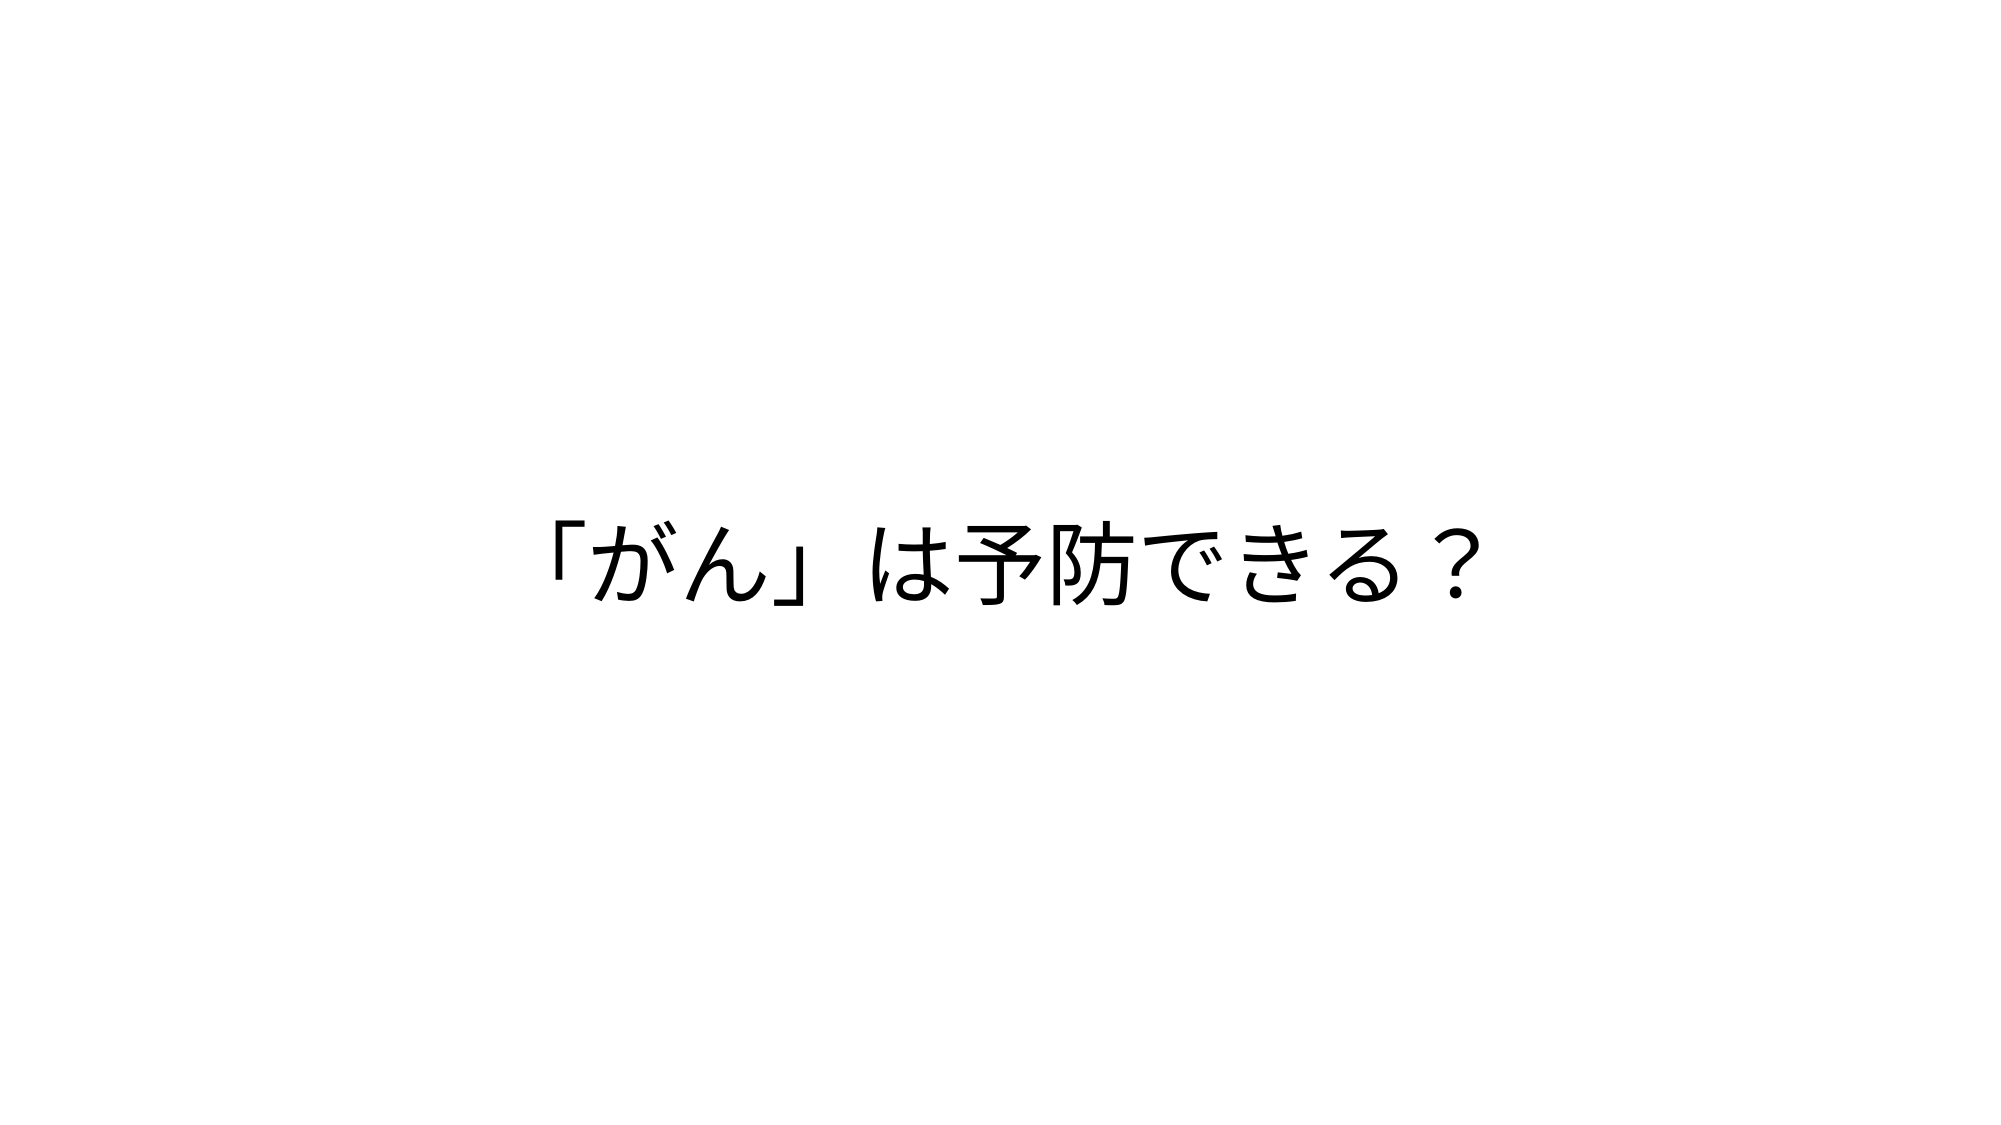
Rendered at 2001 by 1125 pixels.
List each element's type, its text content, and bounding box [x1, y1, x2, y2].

text_box 「がん」は予防できる？ [481, 499, 1519, 624]
